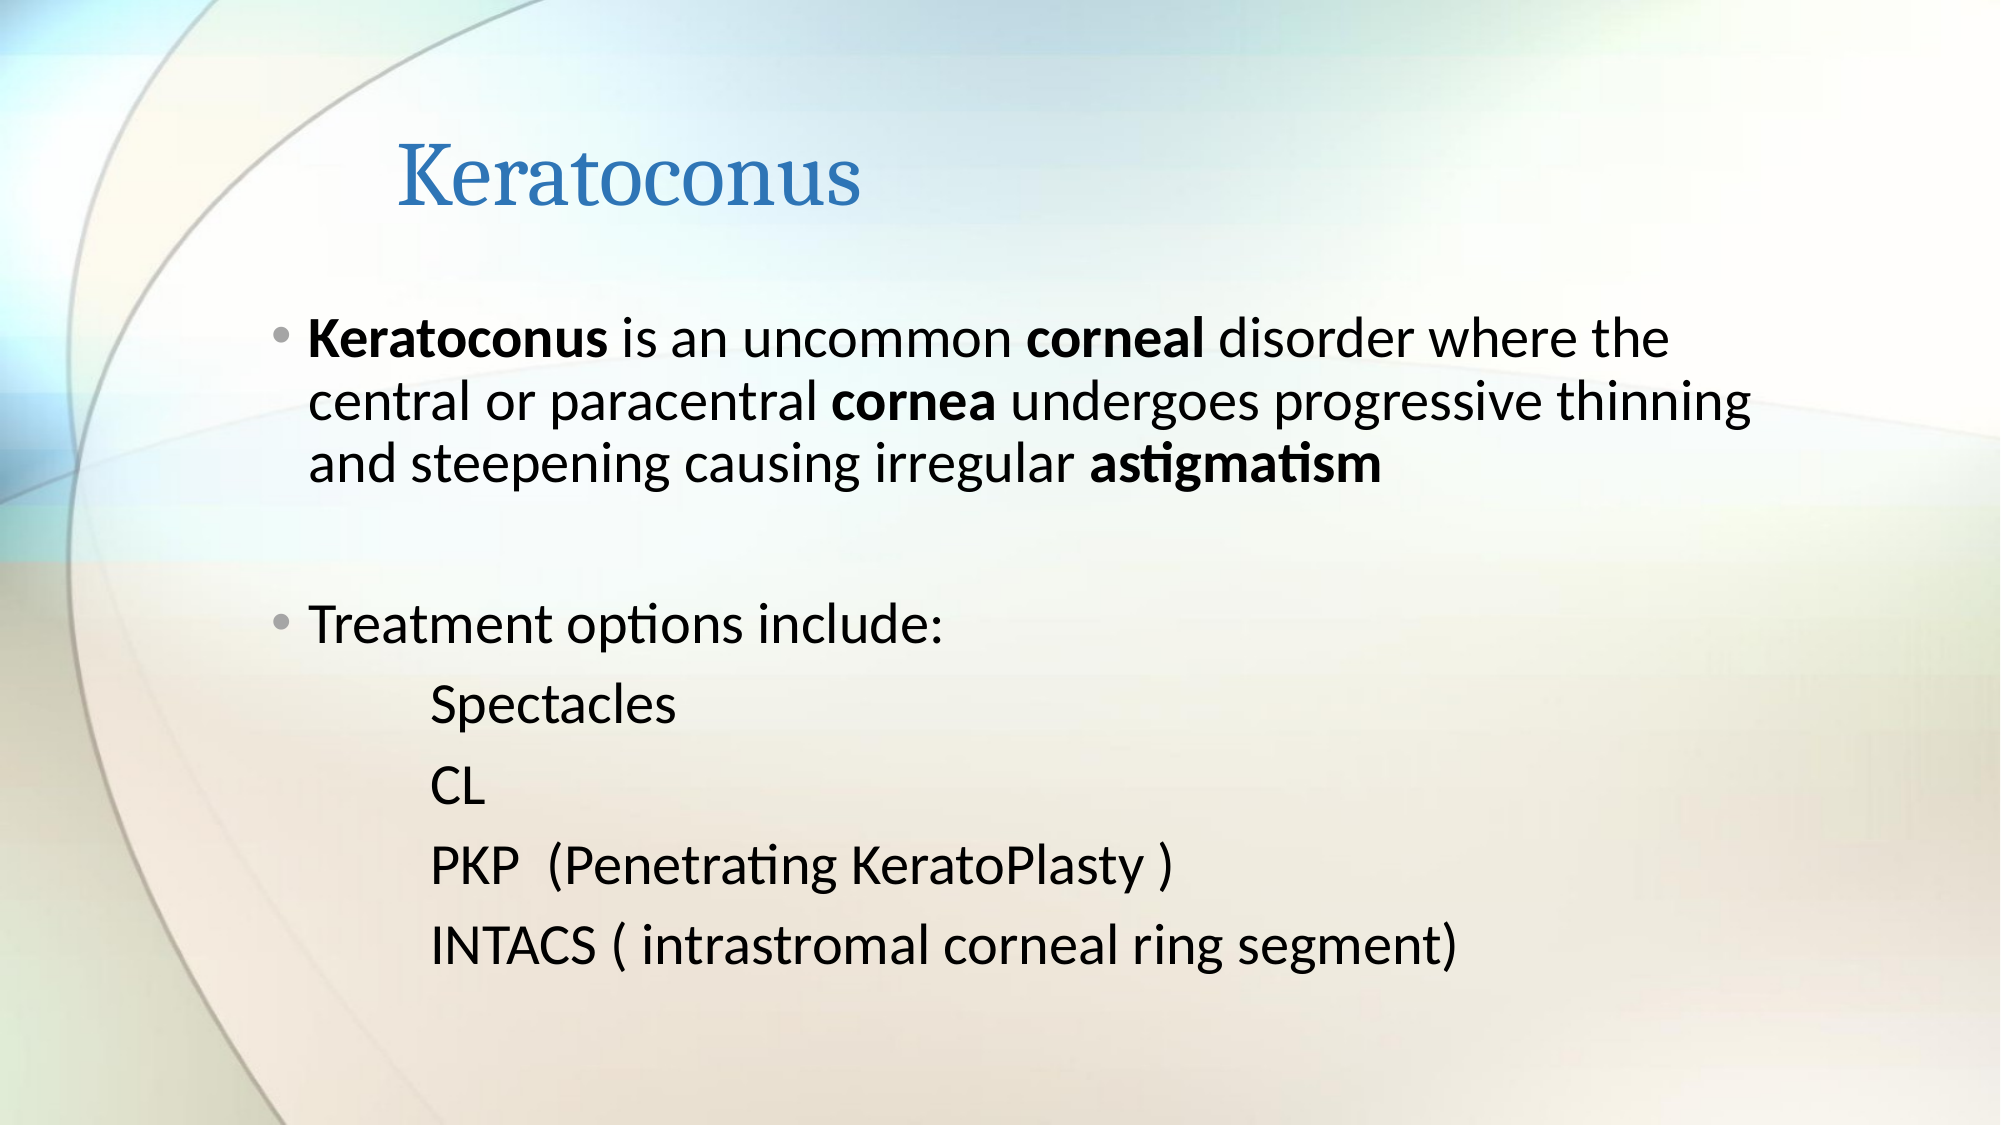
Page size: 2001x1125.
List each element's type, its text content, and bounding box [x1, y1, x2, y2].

picture [0, 0, 2001, 1125]
title Keratoconus [381, 59, 1863, 278]
list Keratoconus is an uncommon corneal disorder where the central or paracentral cornea undergoes progressive thinning and steepening causing irregular astigmatism Treatment options include: Spectacles CL PKP (Penetrating KeratoPlasty ) INTACS ( intrastromal corneal ring segment) [256, 299, 1863, 1014]
